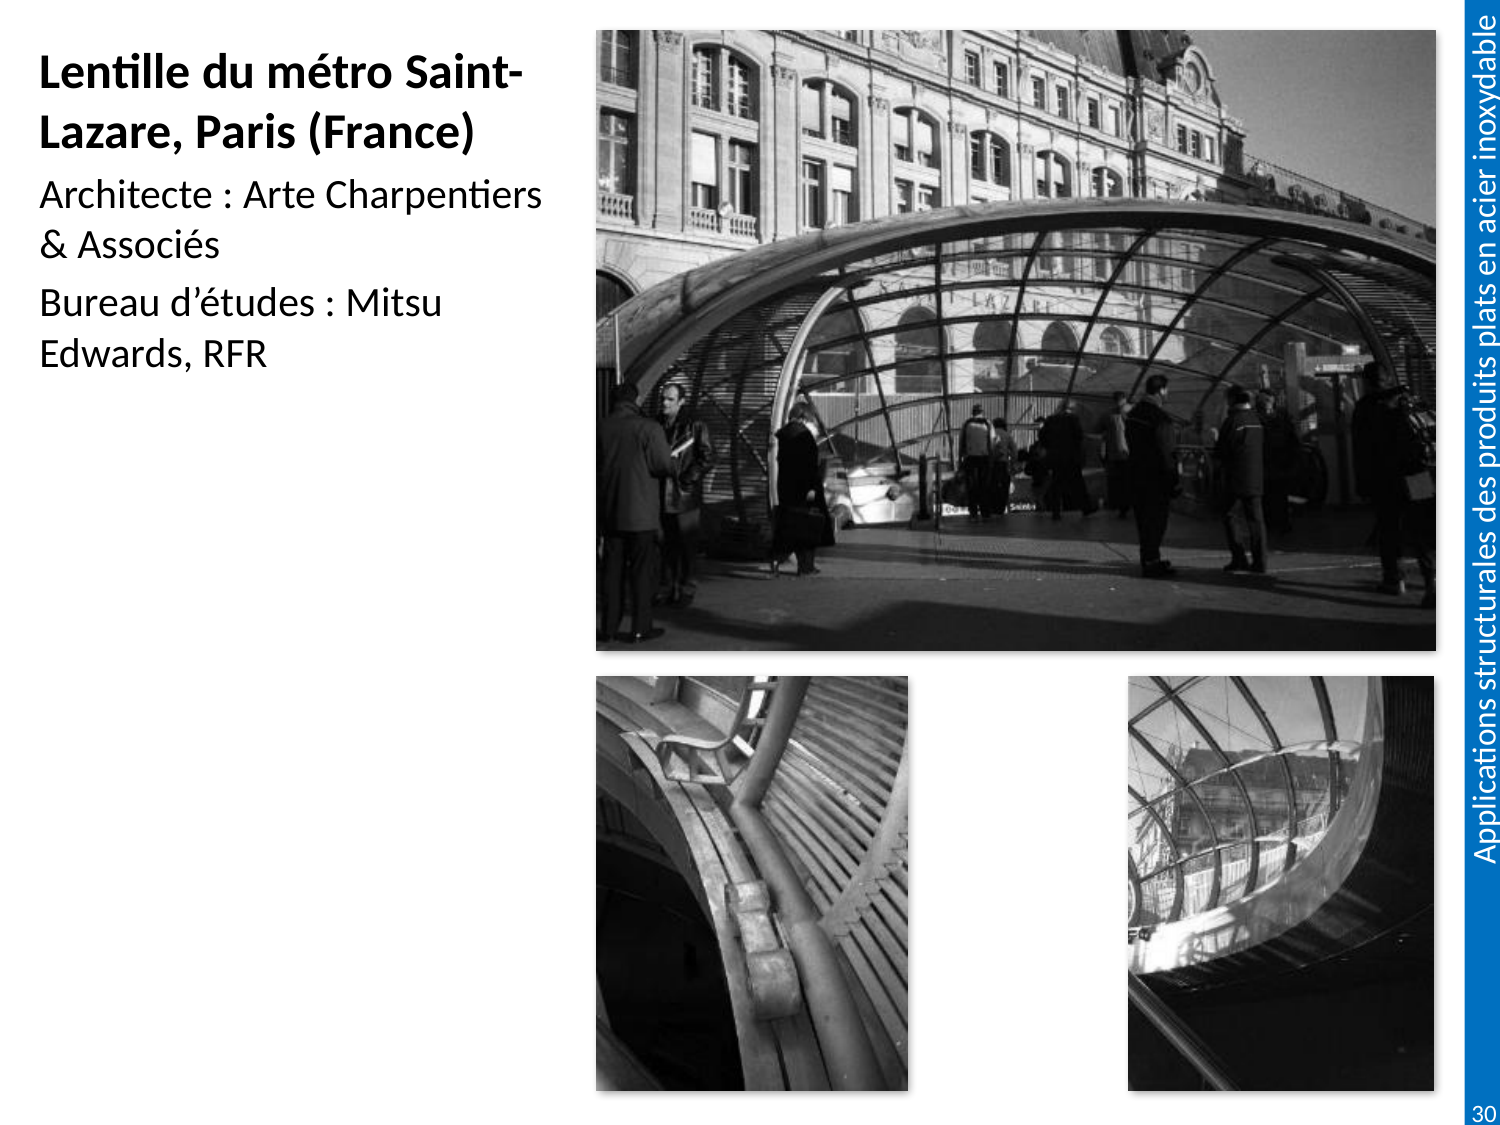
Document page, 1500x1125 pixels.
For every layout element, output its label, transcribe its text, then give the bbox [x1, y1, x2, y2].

slide_number 30 [1446, 1082, 1500, 1125]
picture [1127, 676, 1434, 1091]
picture [596, 676, 908, 1091]
list Lentille du métro Saint-Lazare, Paris (France) Architecte : Arte Charpentiers & Associés Bureau d’études : Mitsu Edwards, RFR [24, 30, 593, 421]
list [596, 30, 1436, 651]
